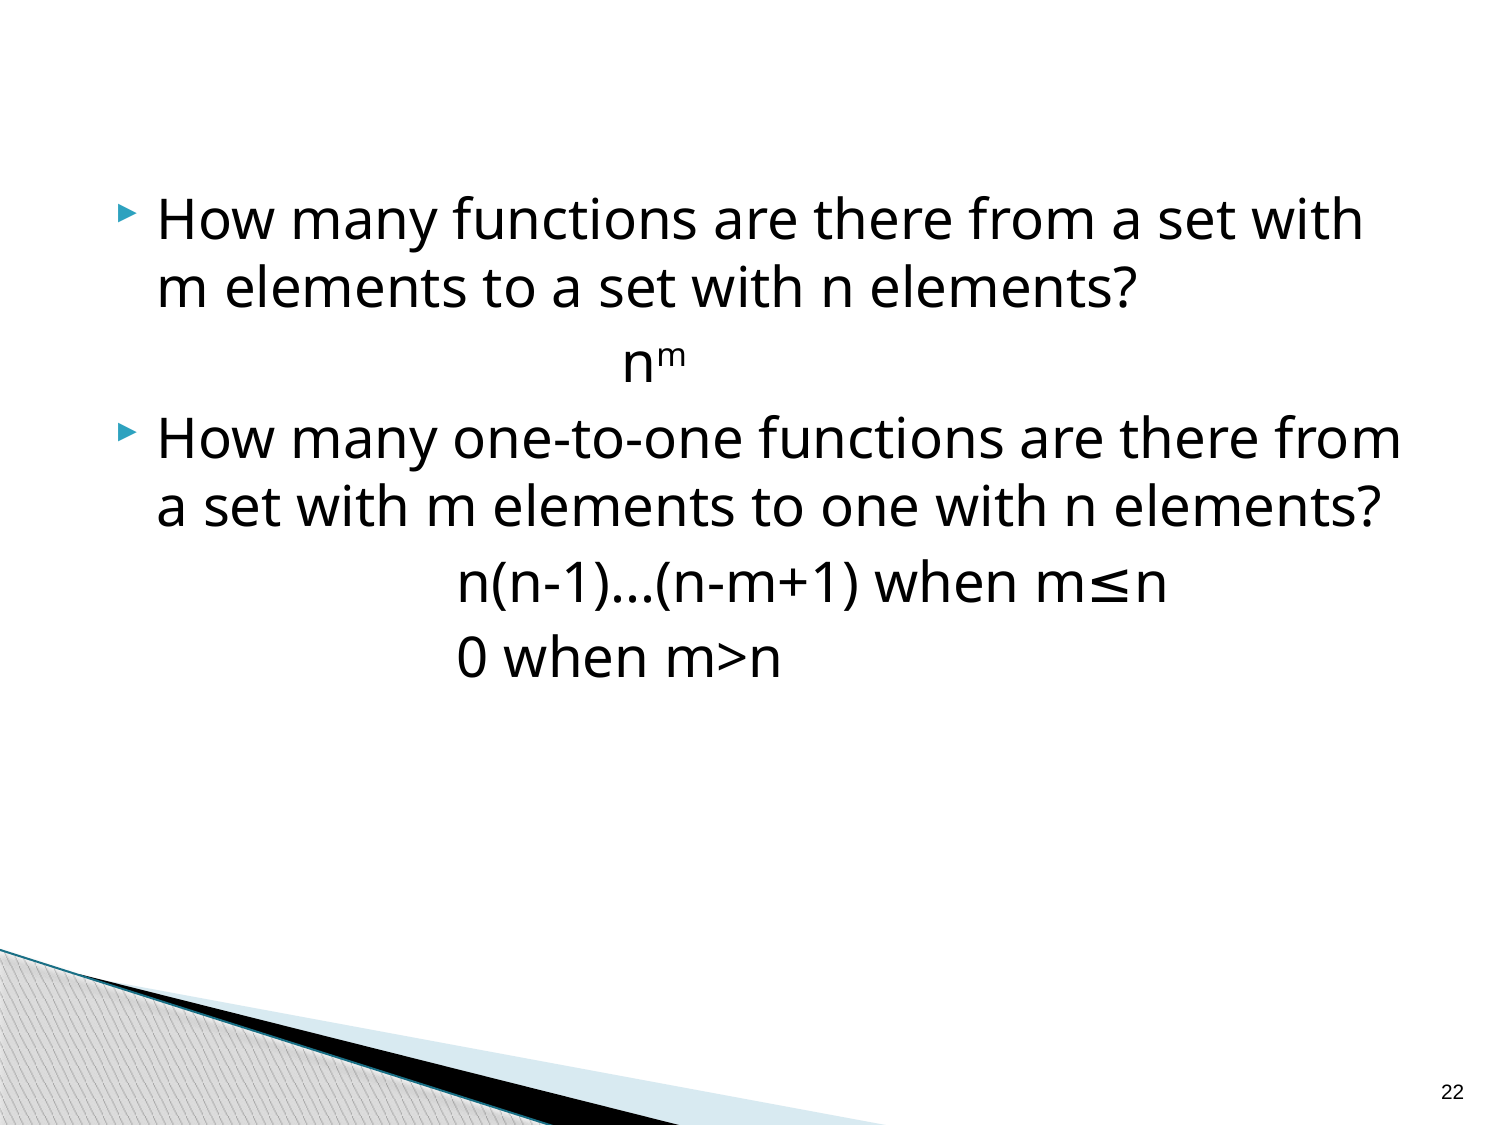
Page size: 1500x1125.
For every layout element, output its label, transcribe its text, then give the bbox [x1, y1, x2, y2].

slide_number 22 [1418, 1051, 1479, 1112]
list How many functions are there from a set with m elements to a set with n elements? nm How many one-to-one functions are there from a set with m elements to one with n elements? n(n-1)...(n-m+1) when m≤n 0 when m>n [81, 175, 1433, 919]
